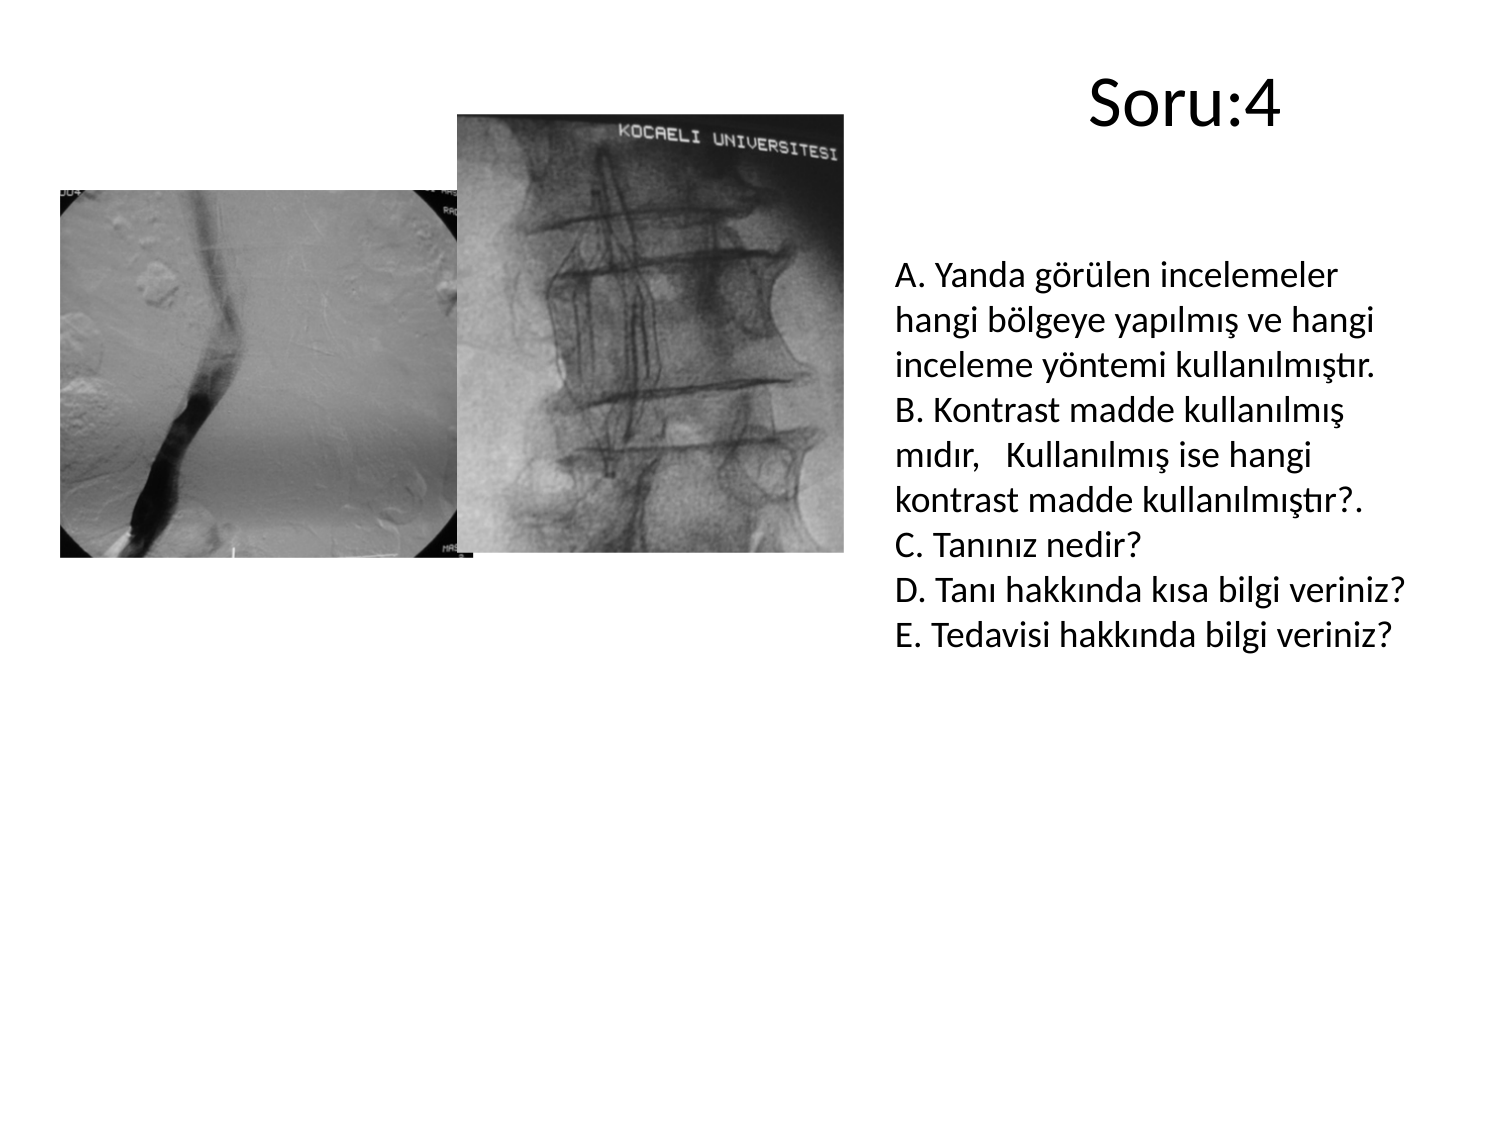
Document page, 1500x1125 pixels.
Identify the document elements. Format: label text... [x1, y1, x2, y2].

text_box Soru:4 [879, 45, 1425, 149]
title A. Yanda görülen incelemeler hangi bölgeye yapılmış ve hangi inceleme yöntemi kullanılmıştır. B. Kontrast madde kullanılmış mıdır, Kullanılmış ise hangi kontrast madde kullanılmıştır?. C. Tanınız nedir? D. Tanı hakkında kısa bilgi veriniz? E. Tedavisi hakkında bilgi veriniz? [879, 149, 1425, 906]
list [29, 96, 849, 563]
